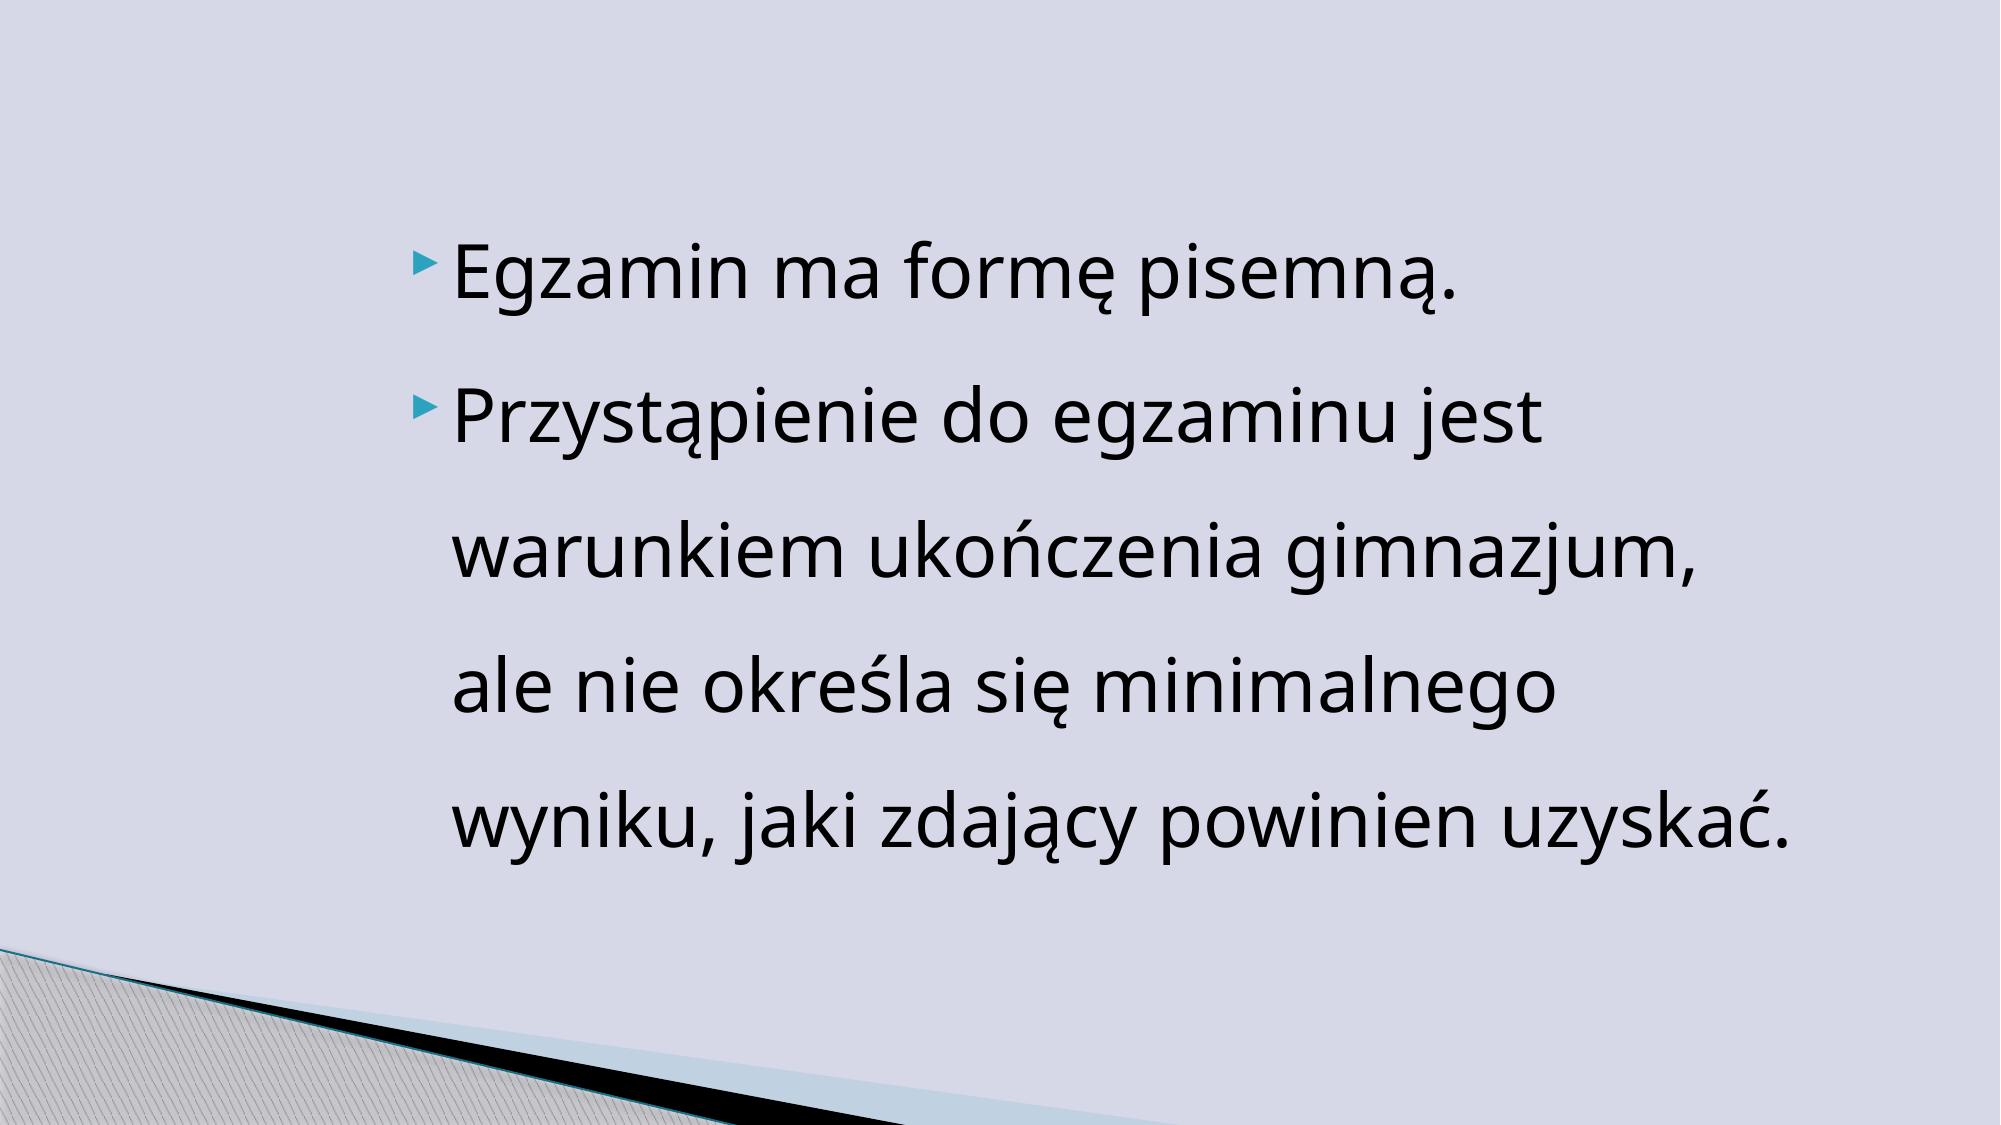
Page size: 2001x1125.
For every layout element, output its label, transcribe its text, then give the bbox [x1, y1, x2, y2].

list Egzamin ma formę pisemną. Przystąpienie do egzaminu jest warunkiem ukończenia ‎gimnazjum, ale nie określa się minimalnego wyniku, jaki zdający powinien uzyskać. [376, 171, 1852, 968]
